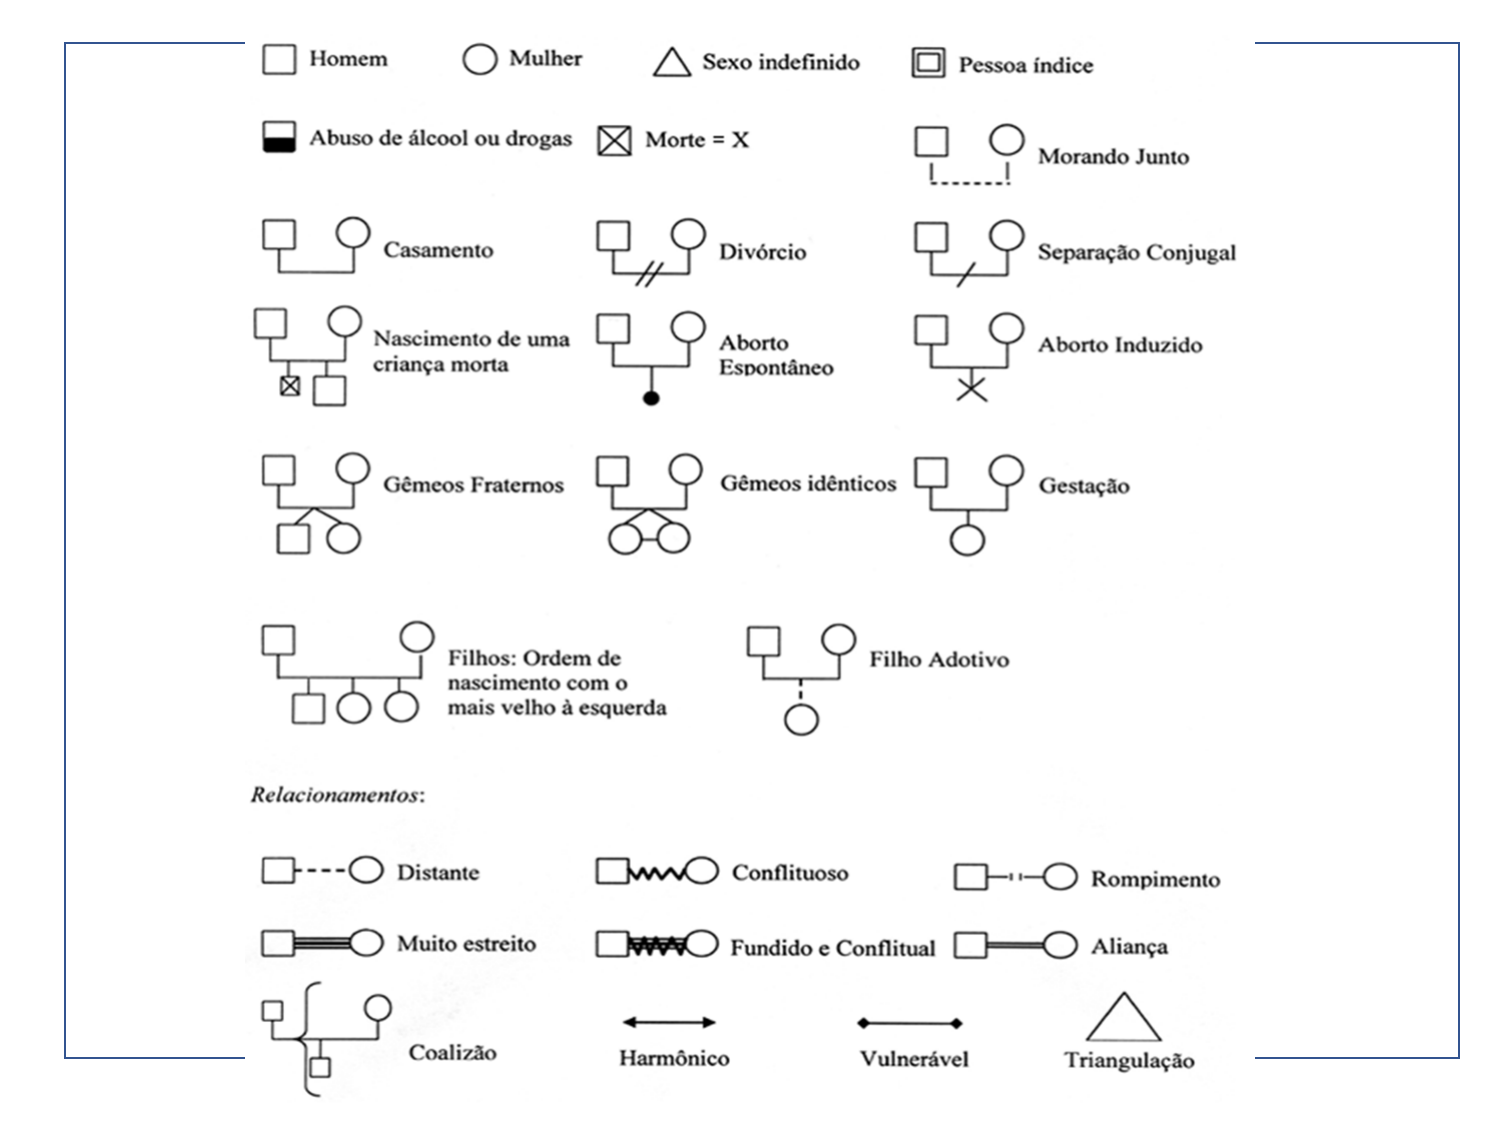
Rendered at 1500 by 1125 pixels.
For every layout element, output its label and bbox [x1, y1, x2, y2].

text_box [1255, 42, 1460, 1059]
picture [245, 21, 1255, 1104]
text_box [64, 42, 245, 1059]
